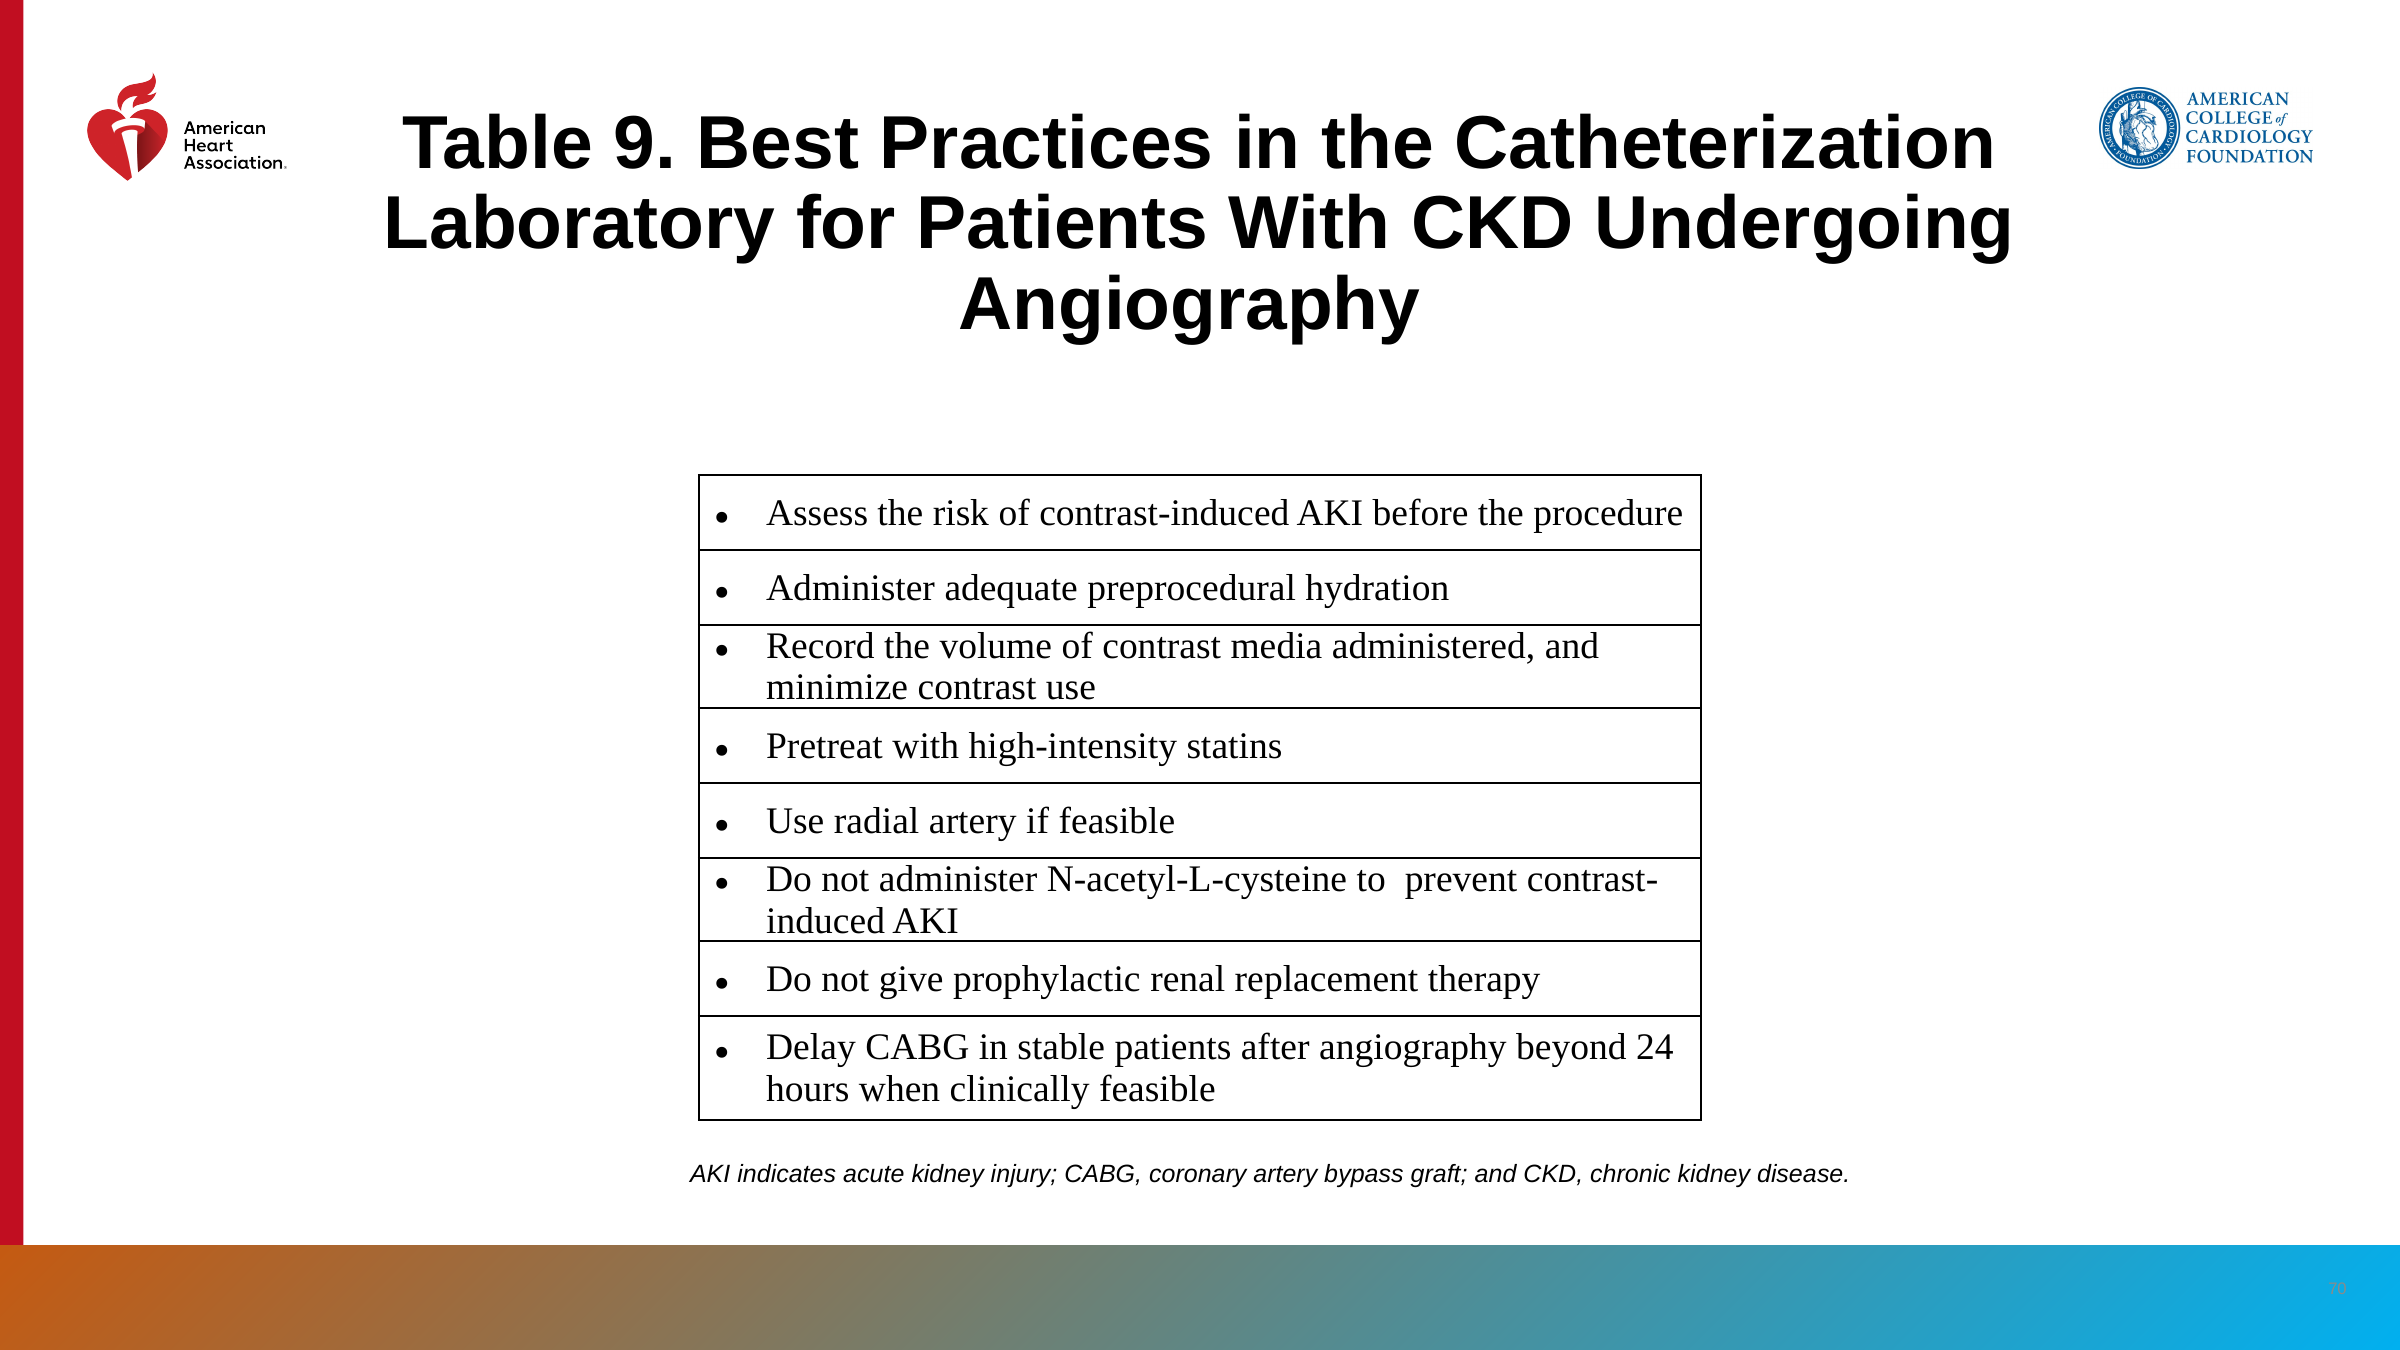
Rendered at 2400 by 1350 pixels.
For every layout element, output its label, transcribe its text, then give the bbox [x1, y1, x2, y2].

picture [2099, 87, 2313, 169]
table_cell Do not give prophylactic renal replacement therapy [700, 942, 1700, 1015]
text_box AKI indicates acute kidney injury; CABG, coronary artery bypass graft; and CKD, chronic kidney disease. [674, 1149, 1875, 1195]
table_cell Pretreat with high-intensity statins [700, 709, 1700, 782]
table_cell Use radial artery if feasible [700, 784, 1700, 857]
title Table 9. Best Practices in the Catheterization Laboratory for Patients With CKD Undergoing Angiography [282, 174, 2118, 354]
table_cell Delay CABG in stable patients after angiography beyond 24 hours when clinically feasible [700, 1017, 1700, 1119]
table_cell Record the volume of contrast media administered, and minimize contrast use [700, 626, 1700, 707]
slide_number ‹#› [2301, 1251, 2374, 1324]
picture [87, 72, 287, 181]
table_header Assess the risk of contrast-induced AKI before the procedure [700, 476, 1700, 549]
table_cell Administer adequate preprocedural hydration [700, 551, 1700, 624]
table_cell Do not administer N-acetyl-L-cysteine to prevent contrast-induced AKI [700, 859, 1700, 940]
